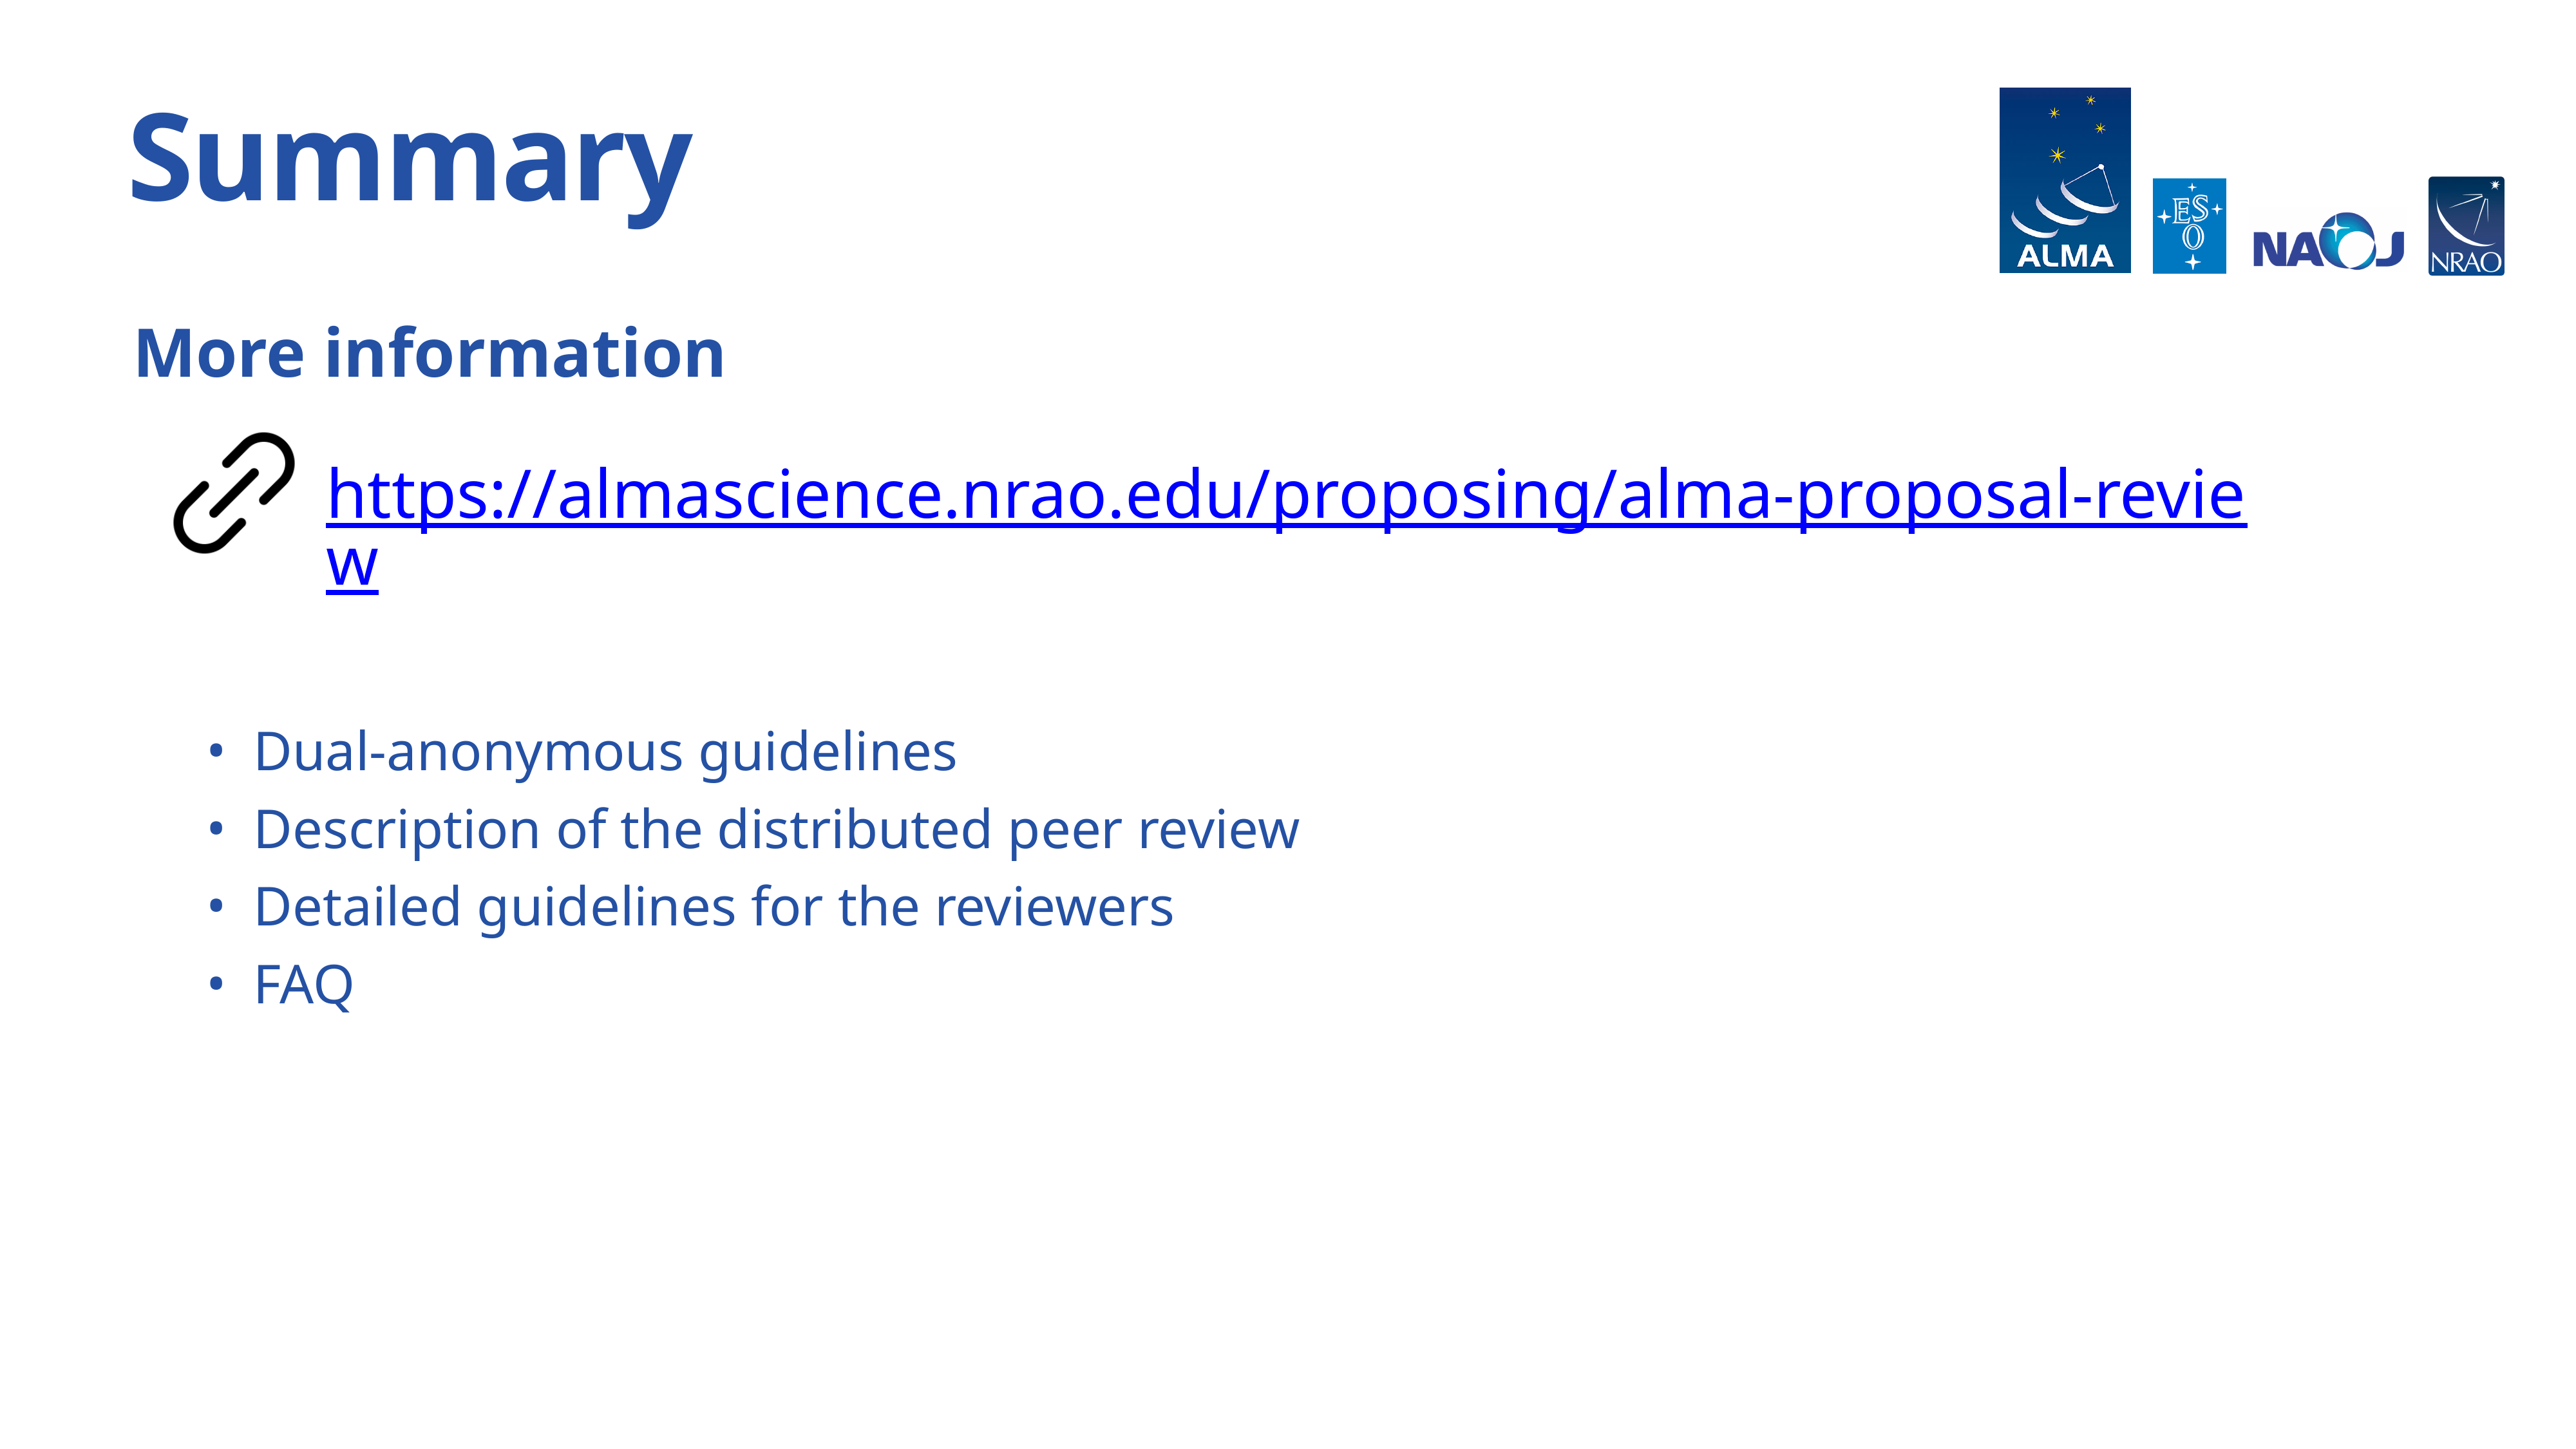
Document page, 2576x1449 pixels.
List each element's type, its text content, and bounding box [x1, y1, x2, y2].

subtitle More information https://almascience.nrao.edu/proposing/alma-proposal-review Dual-anonymous guidelines Description of the distributed peer review Detailed guidelines for the reviewers FAQ [127, 304, 2258, 1005]
picture [2153, 178, 2226, 274]
picture [2000, 88, 2131, 273]
picture [167, 425, 301, 560]
picture [2249, 207, 2407, 272]
picture [2429, 176, 2505, 276]
title Summary [121, 102, 1914, 261]
